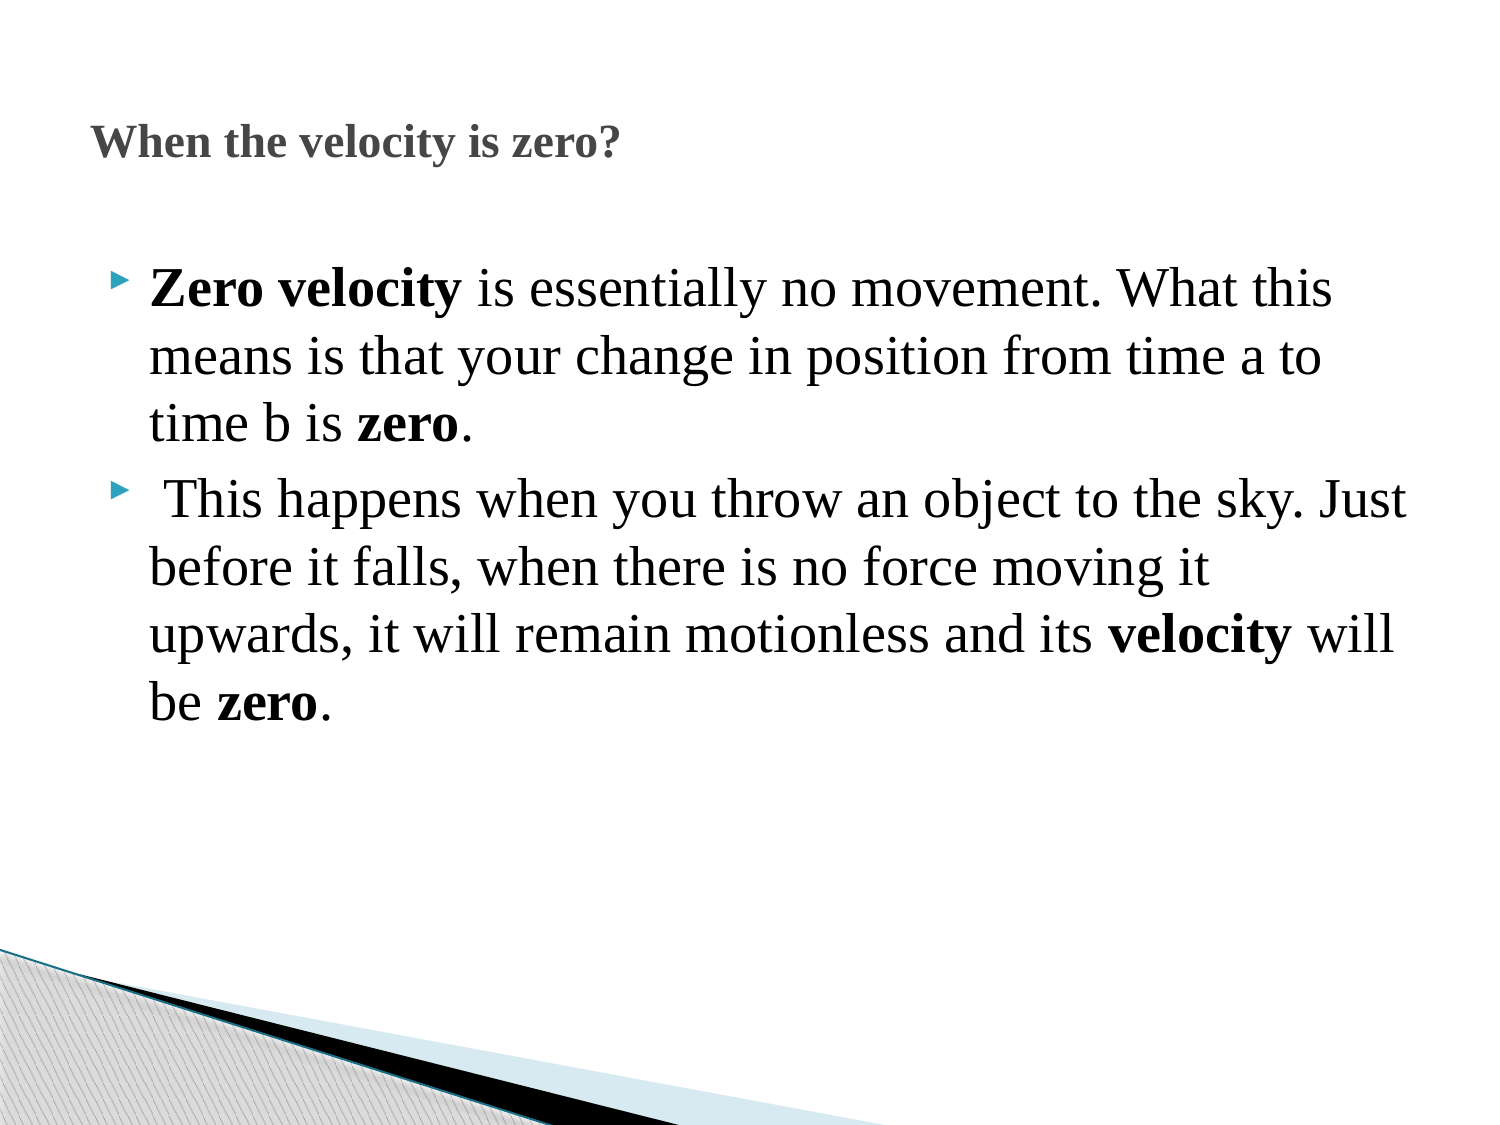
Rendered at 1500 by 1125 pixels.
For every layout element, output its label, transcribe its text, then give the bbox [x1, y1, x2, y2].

title When the velocity is zero? [75, 45, 1425, 233]
list Zero velocity is essentially no movement. What this means is that your change in position from time a to time b is zero. This happens when you throw an object to the sky. Just before it falls, when there is no force moving it upwards, it will remain motionless and its velocity will be zero. [75, 243, 1425, 986]
